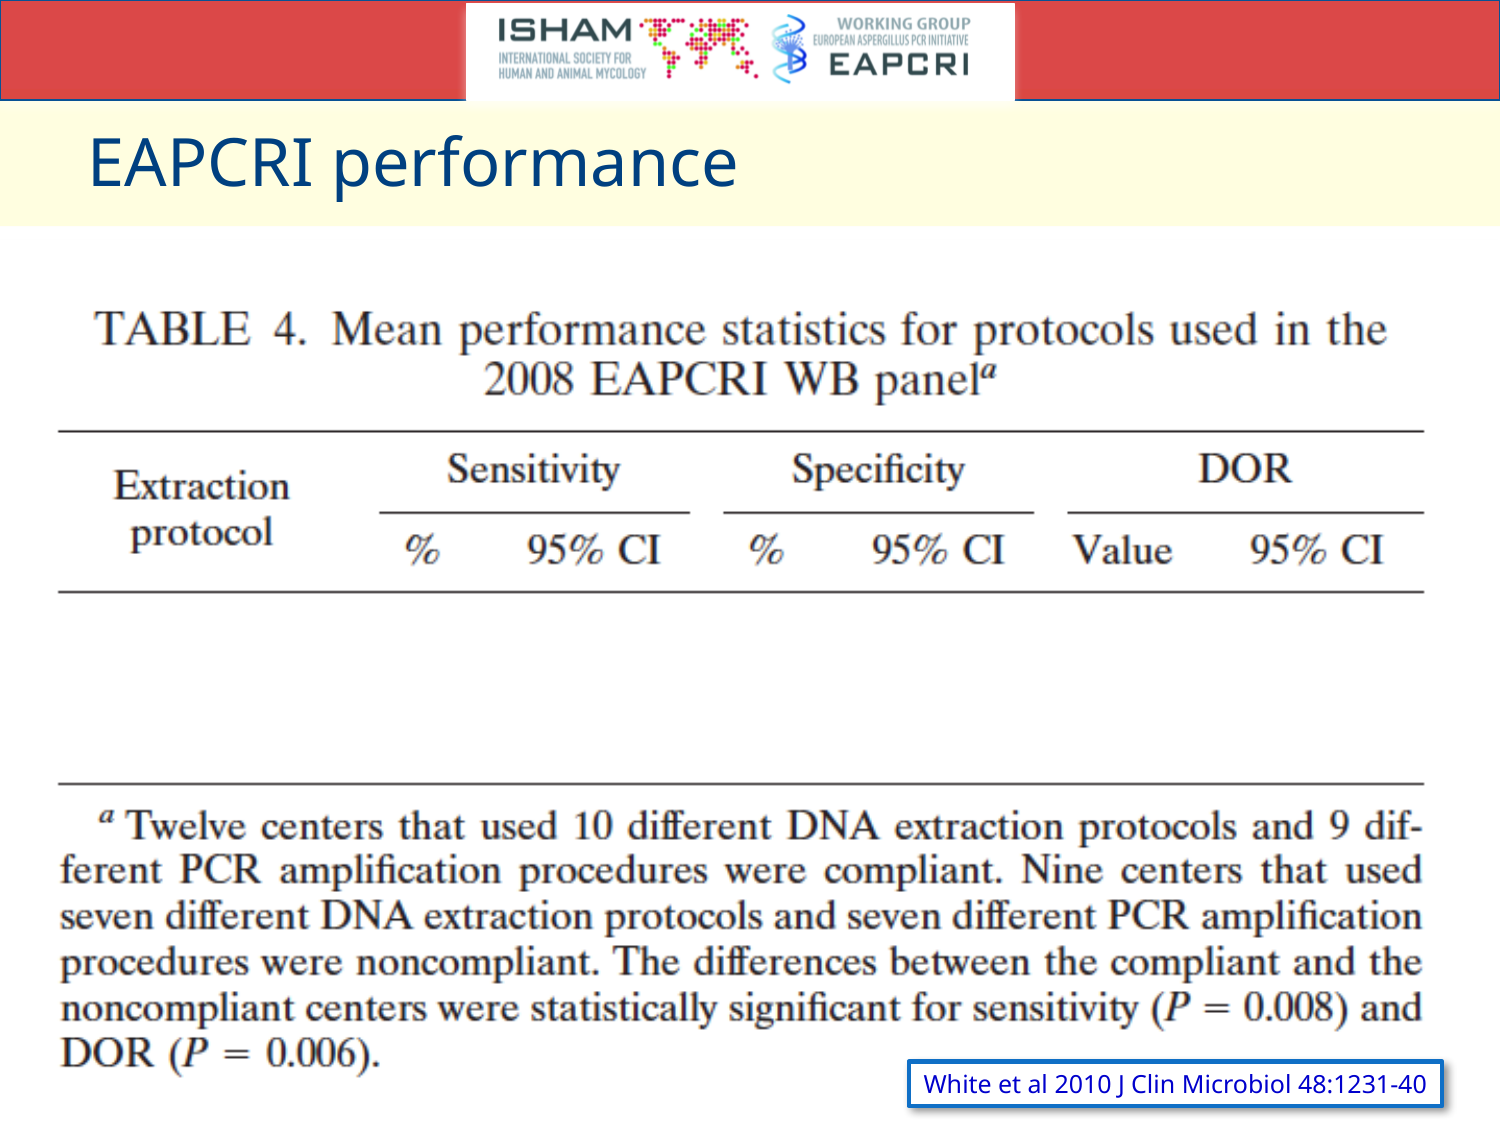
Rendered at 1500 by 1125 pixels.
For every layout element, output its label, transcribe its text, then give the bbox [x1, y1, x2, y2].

title EAPCRI performance [87, 112, 1412, 202]
picture [493, 14, 987, 85]
picture [42, 264, 1458, 1086]
text_box White et al 2010 J Clin Microbiol 48:1231-40 [907, 1099, 1444, 1108]
